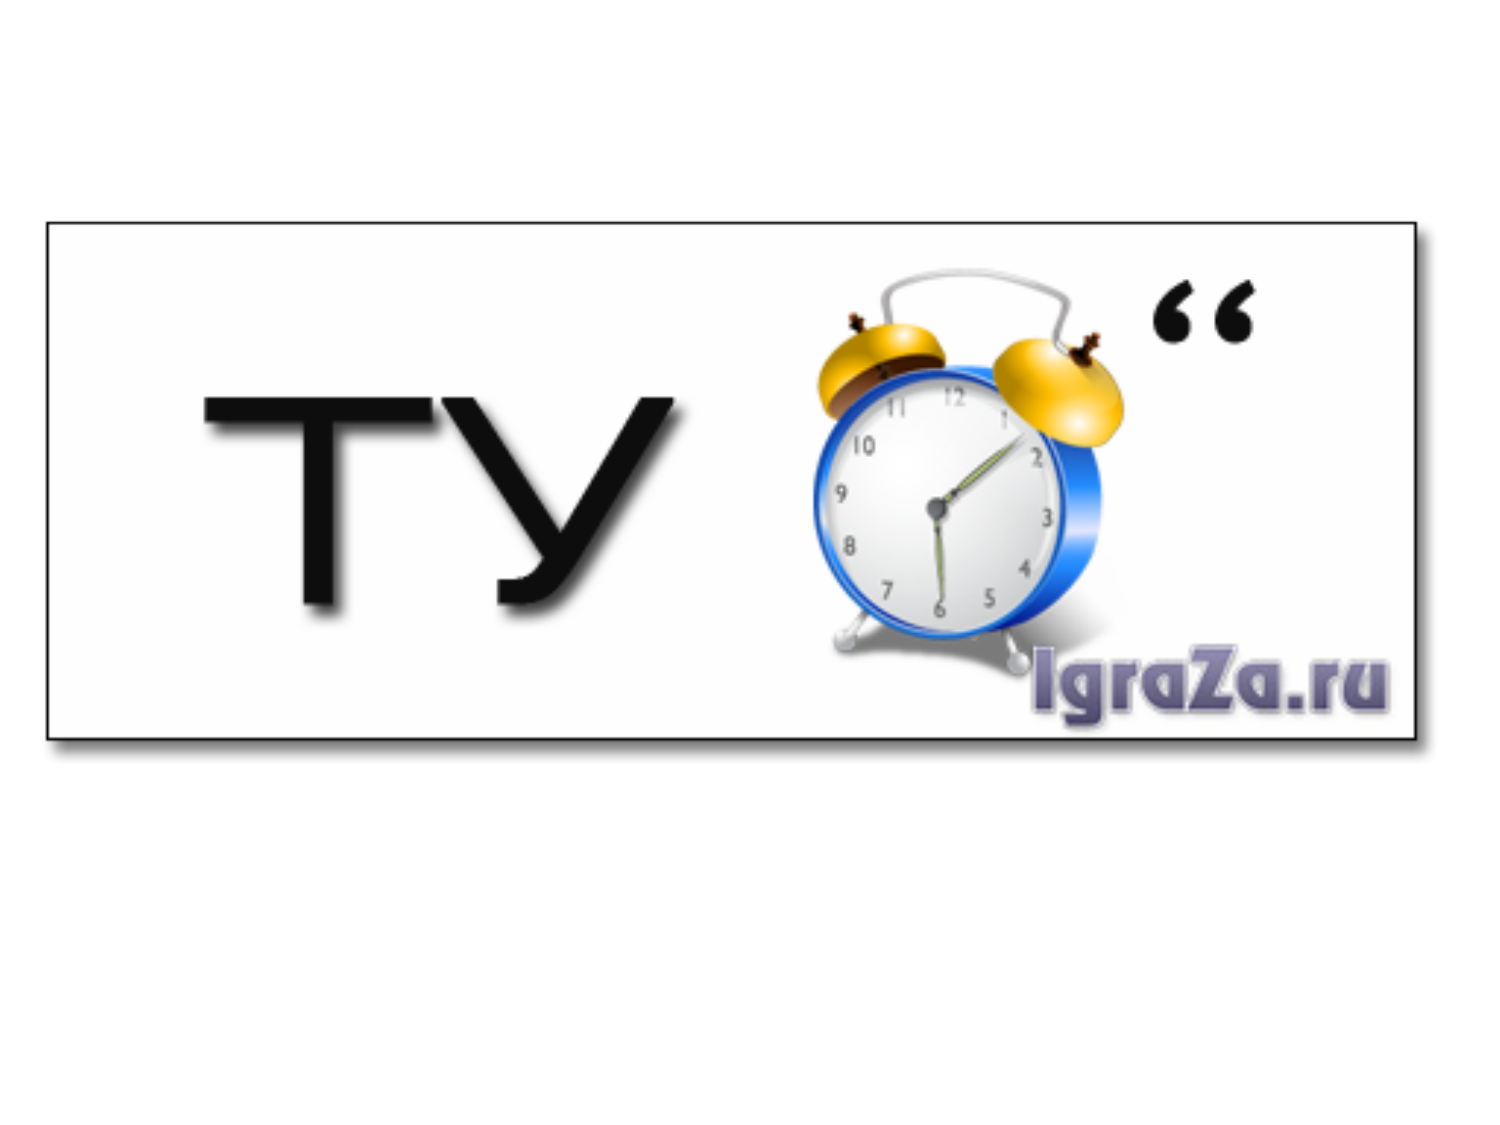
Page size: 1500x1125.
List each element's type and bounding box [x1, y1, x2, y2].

picture [0, 187, 1466, 774]
